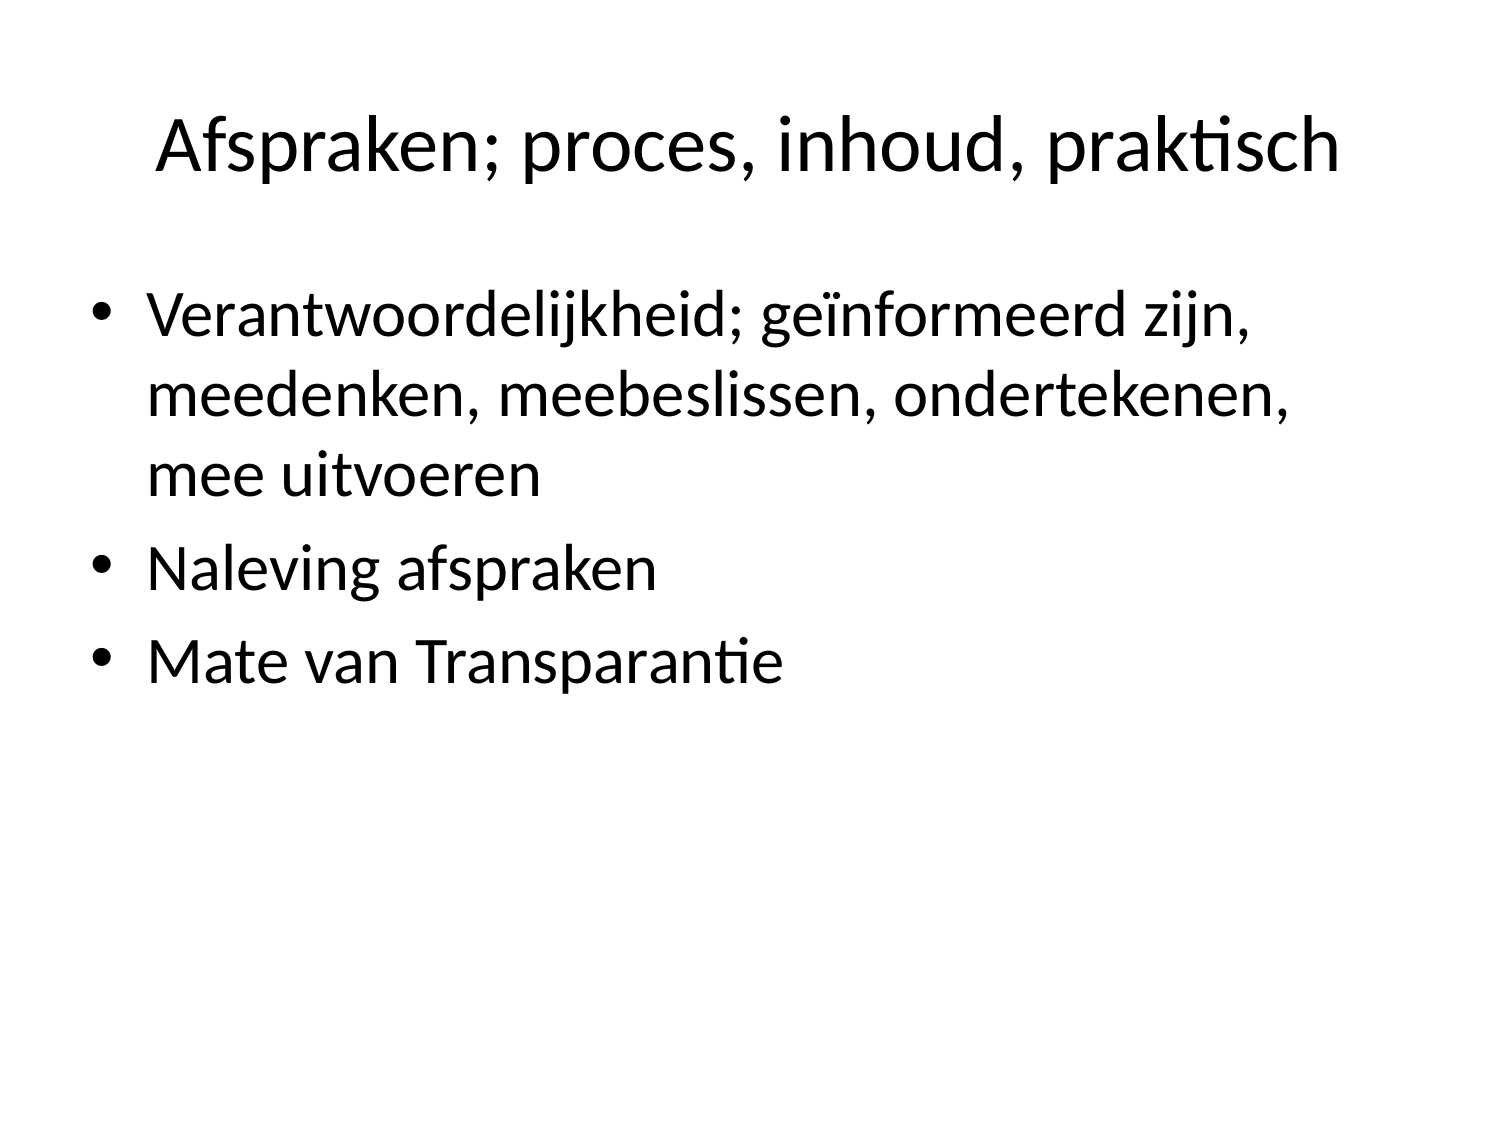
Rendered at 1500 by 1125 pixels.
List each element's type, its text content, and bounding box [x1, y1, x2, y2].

list Verantwoordelijkheid; geïnformeerd zijn, meedenken, meebeslissen, ondertekenen, mee uitvoeren Naleving afspraken Mate van Transparantie [75, 262, 1425, 1005]
title Afspraken; proces, inhoud, praktisch [75, 45, 1425, 233]
